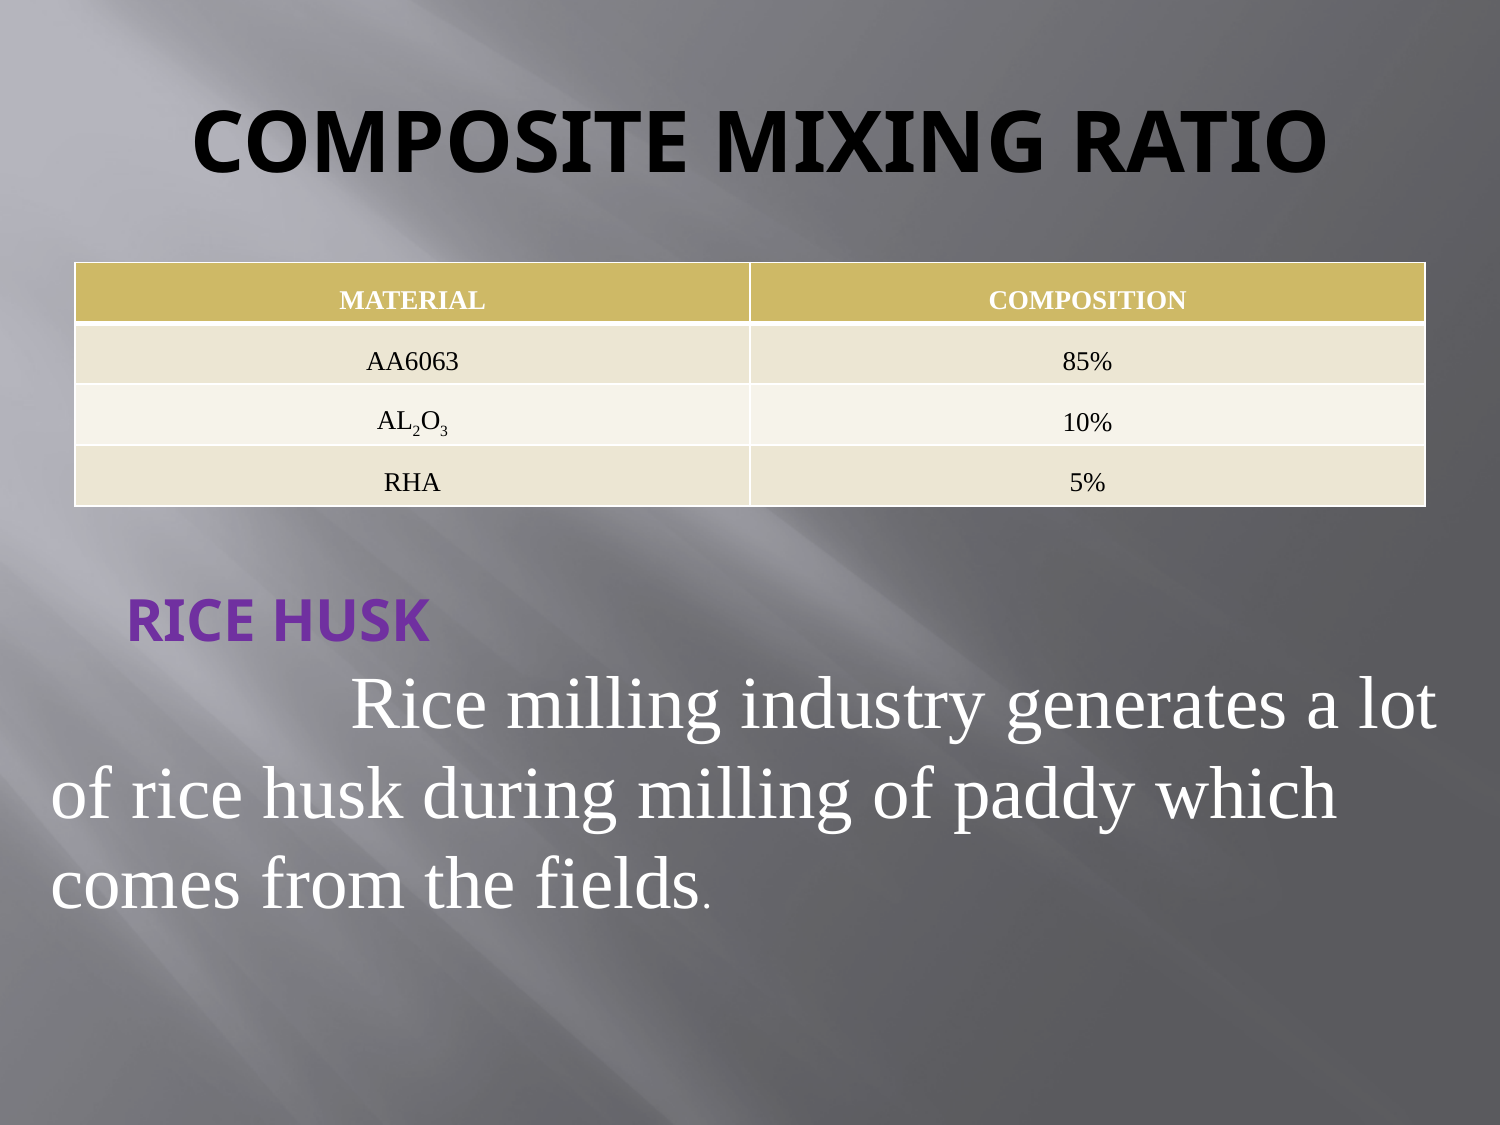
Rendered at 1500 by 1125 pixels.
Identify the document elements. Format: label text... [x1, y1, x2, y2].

text_box RICE HUSK Rice milling industry generates a lot of rice husk during milling of paddy which comes from the fields. [35, 575, 1500, 931]
title COMPOSITE MIXING RATIO [75, 45, 1425, 233]
table_cell 85% [751, 326, 1424, 383]
table_cell 10% [751, 385, 1424, 444]
table_cell 5% [751, 446, 1424, 505]
table_header MATERIAL [76, 263, 749, 321]
table_cell AL2O3 [76, 385, 749, 444]
table_cell AA6063 [76, 326, 749, 383]
table_cell RHA [76, 446, 749, 505]
table_header COMPOSITION [751, 263, 1424, 321]
